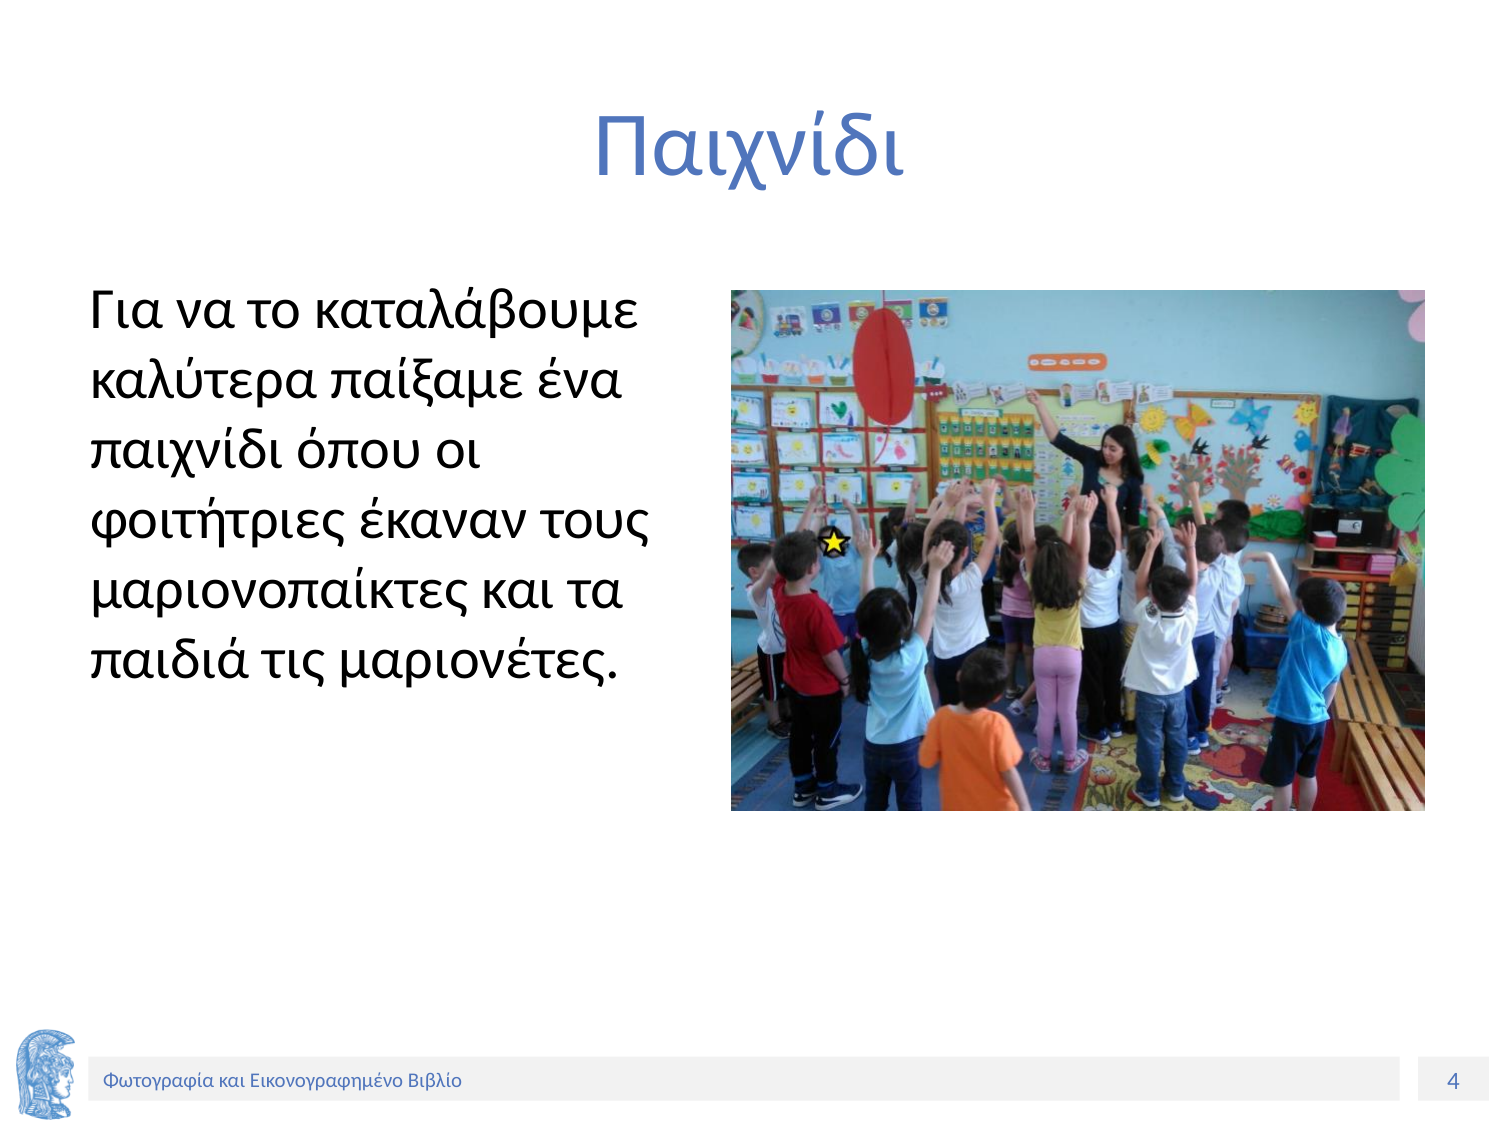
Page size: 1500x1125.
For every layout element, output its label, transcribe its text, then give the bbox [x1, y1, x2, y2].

picture [9, 1026, 81, 1120]
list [731, 290, 1425, 811]
title Παιχνίδι [75, 45, 1425, 233]
list Για να το καταλάβουμε καλύτερα παίξαμε ένα παιχνίδι όπου οι φοιτήτριες έκαναν τους μαριονοπαίκτες και τα παιδιά τις μαριονέτες. [75, 262, 680, 1005]
